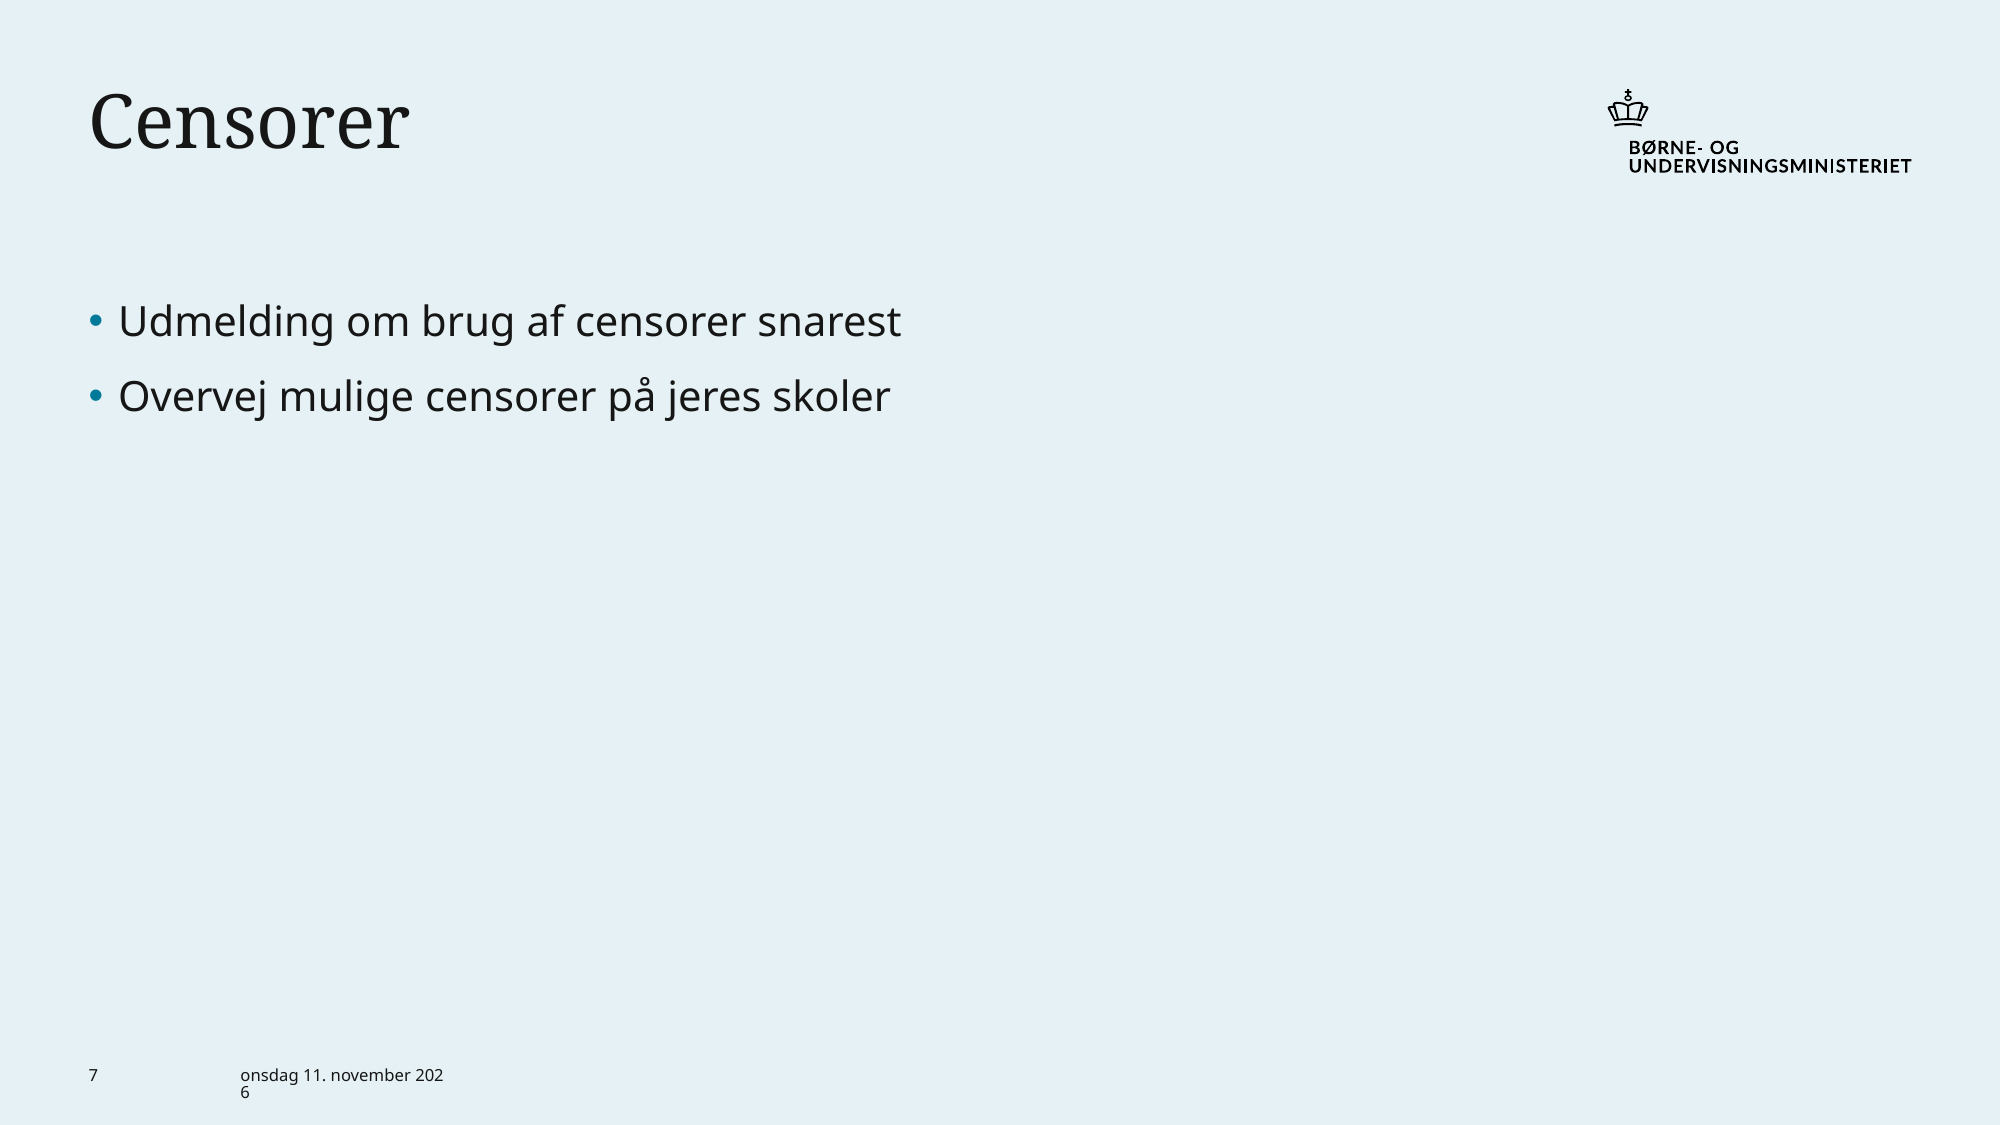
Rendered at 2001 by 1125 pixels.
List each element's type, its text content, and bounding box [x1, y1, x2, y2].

title Censorer [88, 88, 1608, 242]
list Udmelding om brug af censorer snarest Overvej mulige censorer på jeres skoler [88, 295, 1912, 1037]
slide_number 8. oktober 2020 [240, 1058, 449, 1088]
slide_number 7 [88, 1058, 134, 1088]
